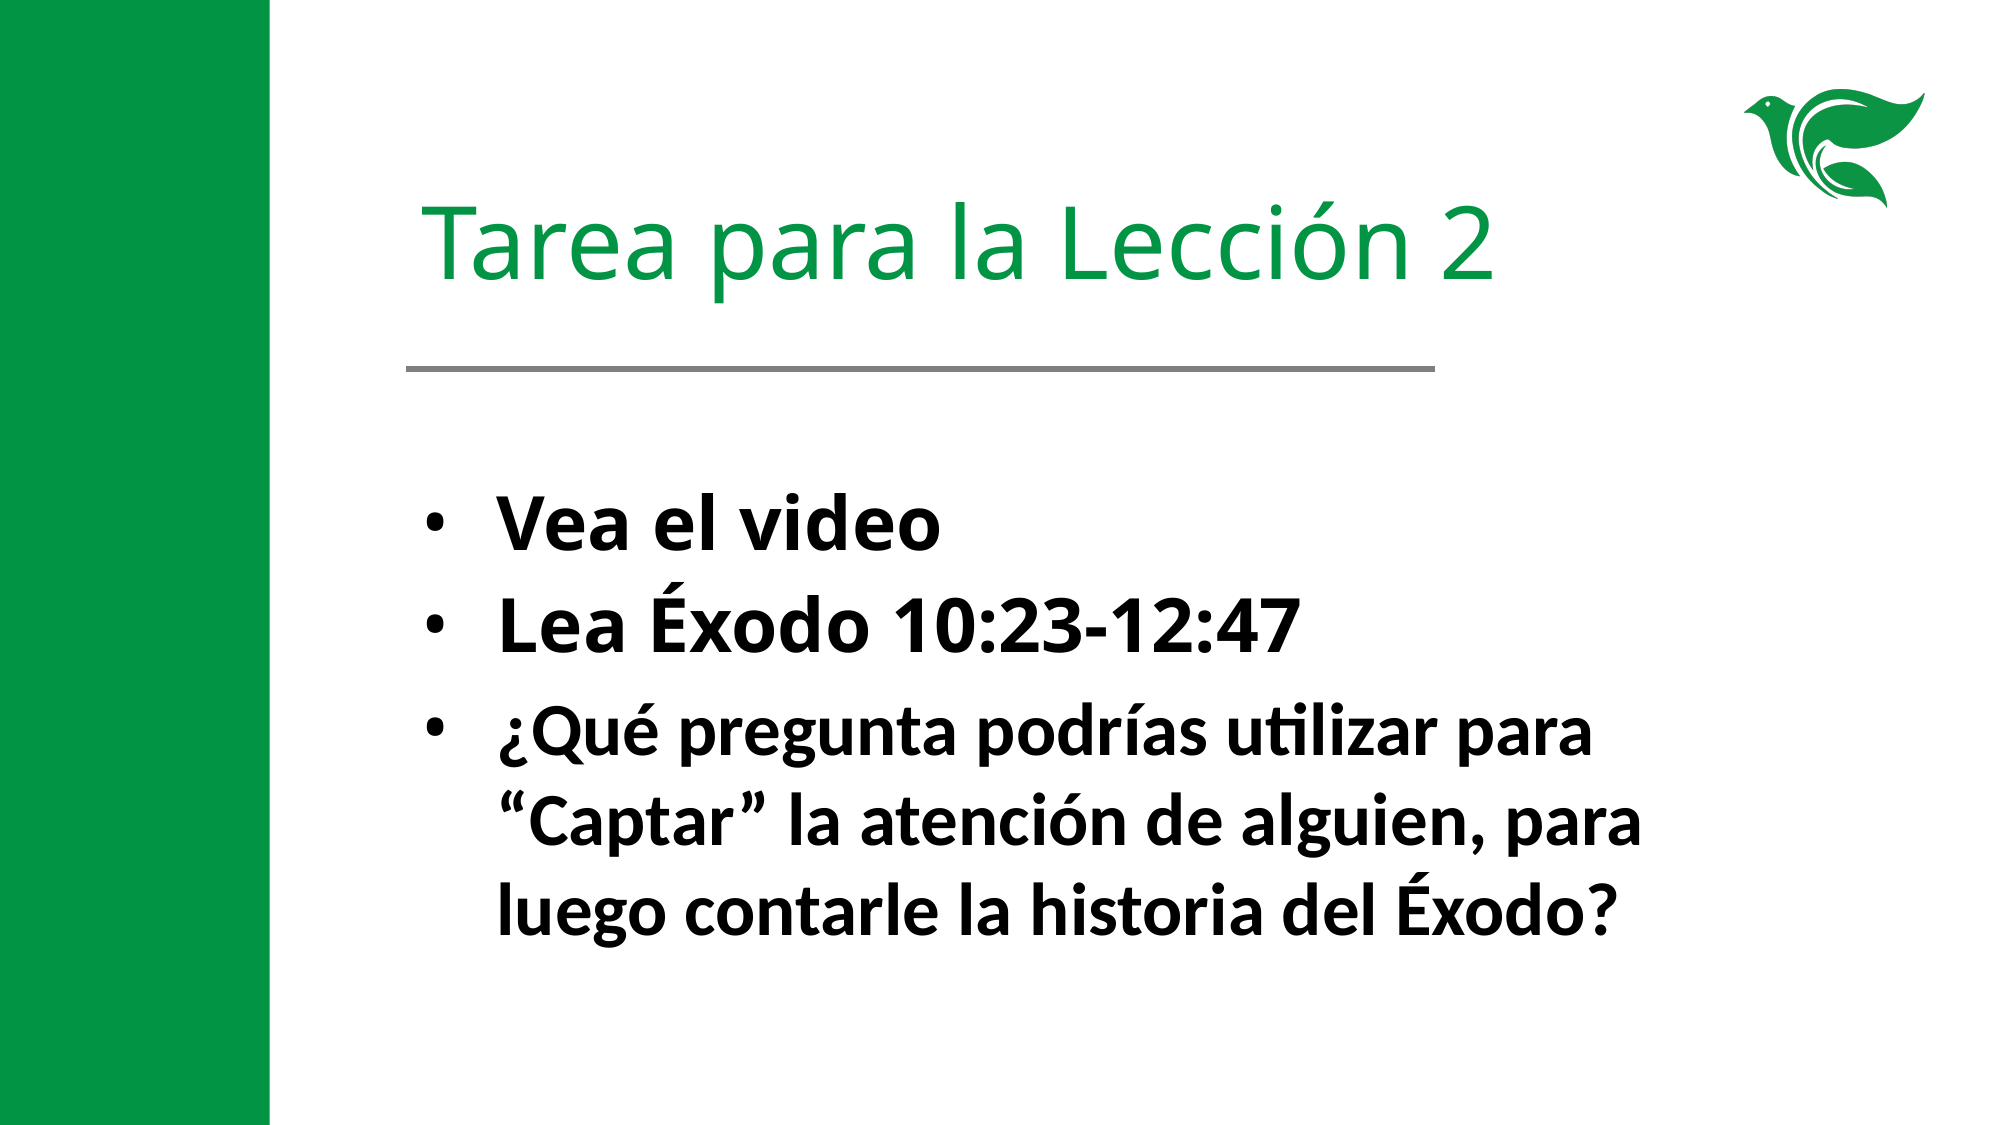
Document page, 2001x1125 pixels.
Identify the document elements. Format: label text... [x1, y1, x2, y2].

text_box [0, 0, 270, 1125]
text_box Vea el video Lea Éxodo 10:23-12:47 ¿Qué pregunta podrías utilizar para “Captar” la atención de alguien, para luego contarle la historia del Éxodo? [406, 467, 1834, 1061]
picture [1722, 47, 1953, 240]
text_box Tarea para la Lección 2 [406, 170, 1586, 308]
